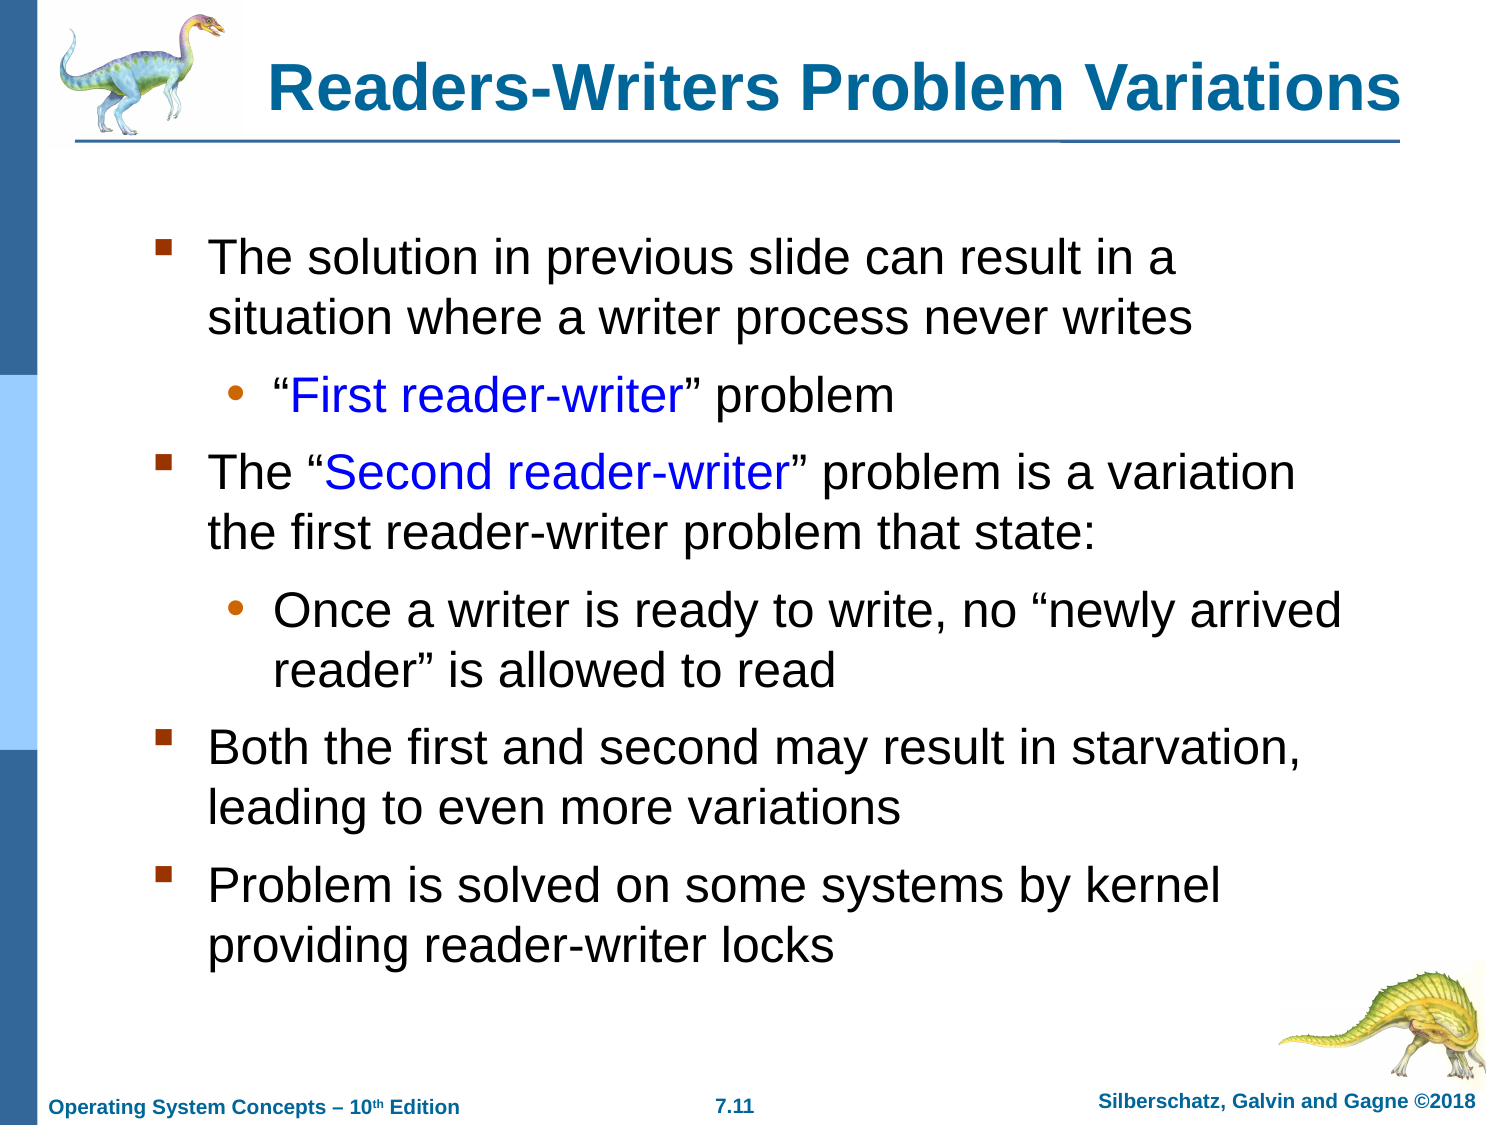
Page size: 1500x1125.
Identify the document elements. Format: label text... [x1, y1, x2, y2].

list The solution in previous slide can result in a situation where a writer process never writes “First reader-writer” problem The “Second reader-writer” problem is a variation the first reader-writer problem that state: Once a writer is ready to write, no “newly arrived reader” is allowed to read Both the first and second may result in starvation, leading to even more variations Problem is solved on some systems by kernel providing reader-writer locks [136, 217, 1377, 942]
title Readers-Writers Problem Variations [206, 36, 1466, 131]
picture [1275, 959, 1486, 1090]
picture [46, 0, 243, 149]
